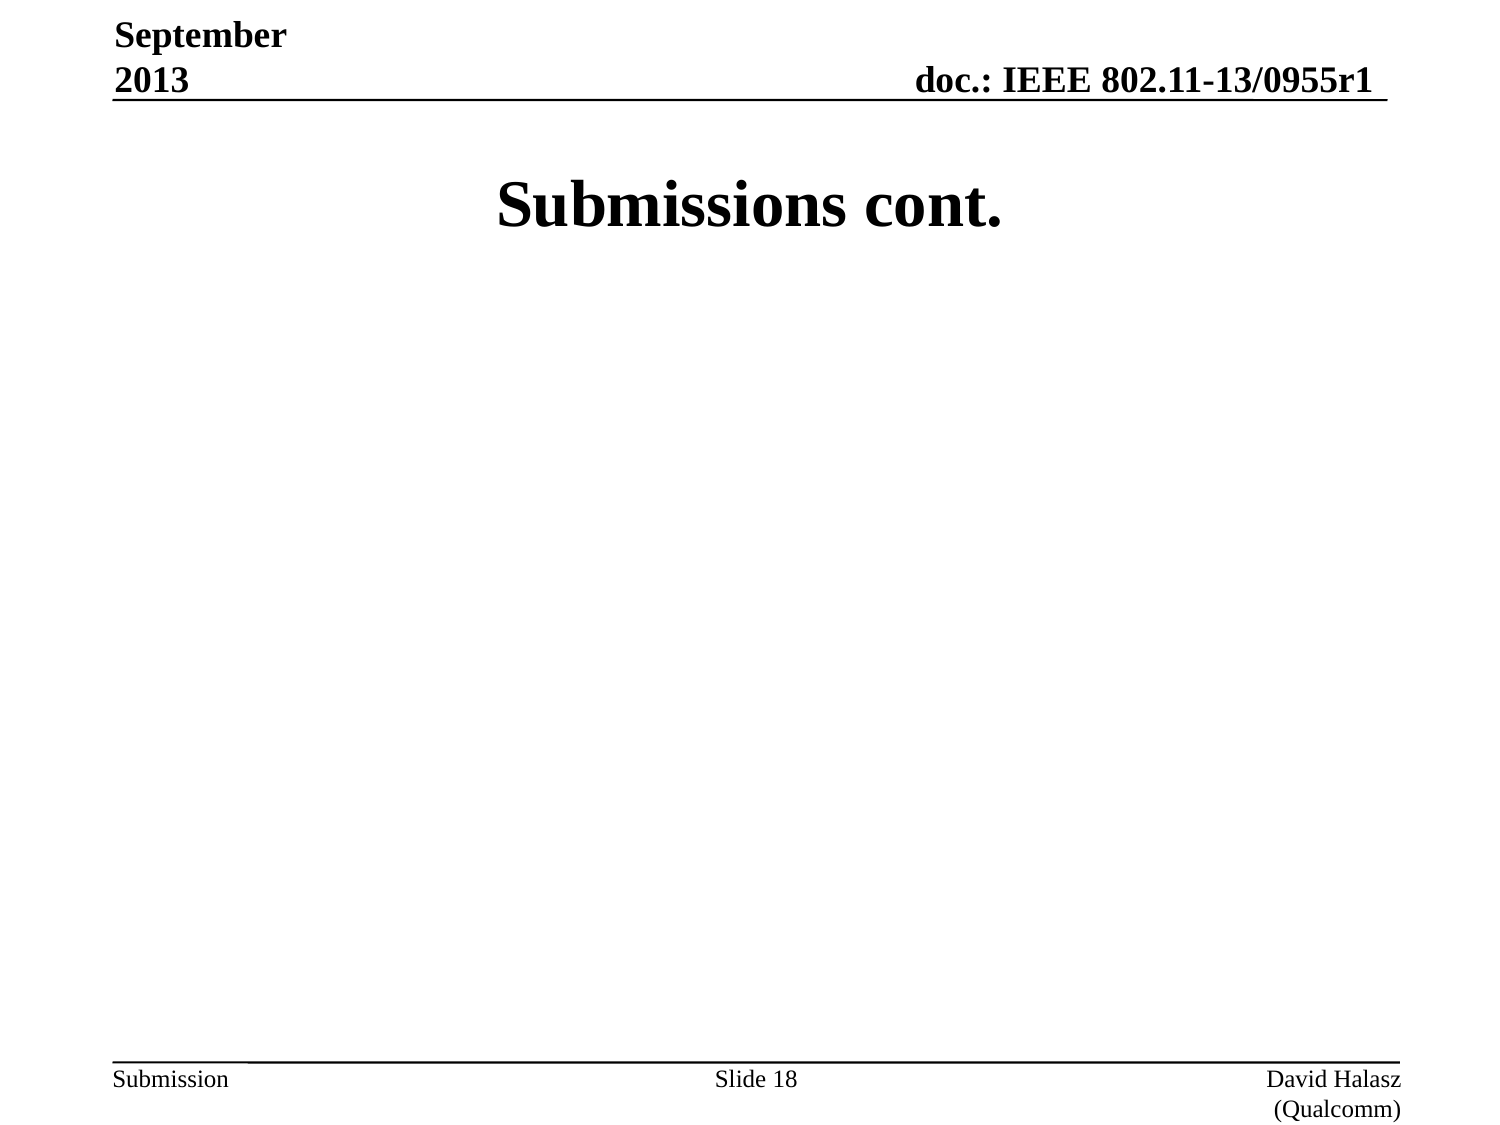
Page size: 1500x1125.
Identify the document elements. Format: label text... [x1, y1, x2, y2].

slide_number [114, 54, 333, 101]
title Submissions cont. [112, 112, 1388, 288]
footer David Halasz (Qualcomm) [1264, 1061, 1402, 1093]
slide_number Slide 18 [712, 1061, 800, 1093]
